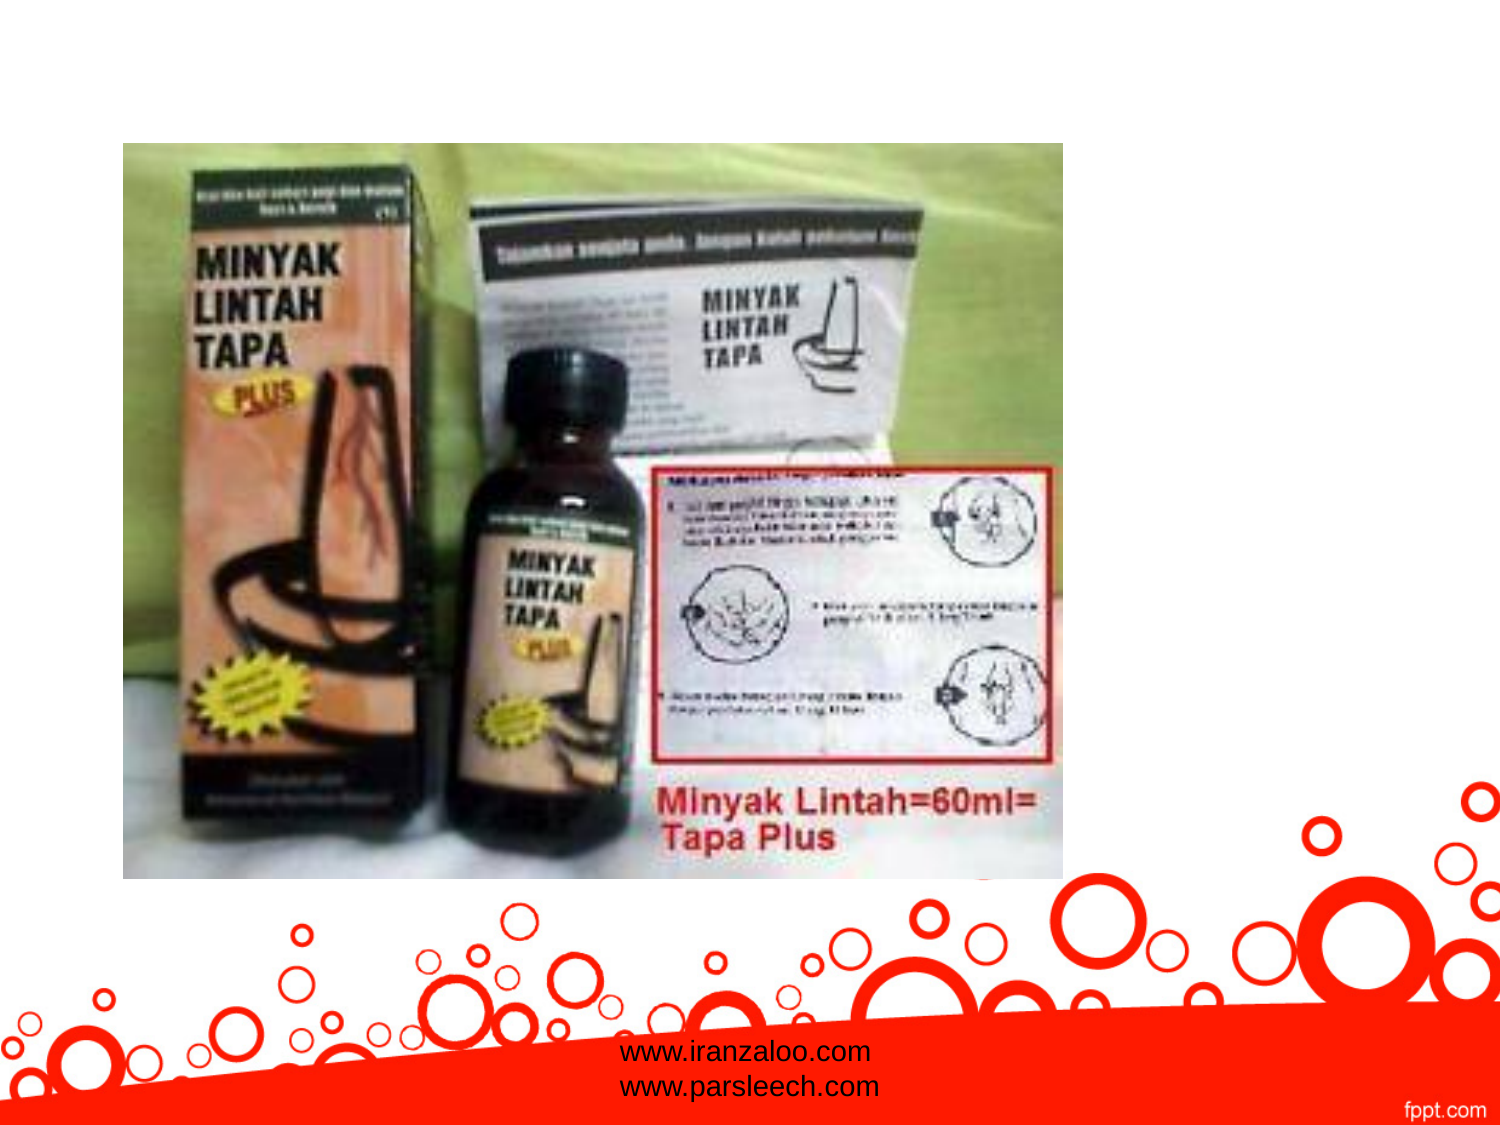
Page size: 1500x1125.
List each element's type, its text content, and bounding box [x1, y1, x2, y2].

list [123, 143, 1063, 879]
footer www.iranzaloo.com www.parsleech.com [512, 1024, 988, 1103]
picture [0, 0, 1500, 1125]
